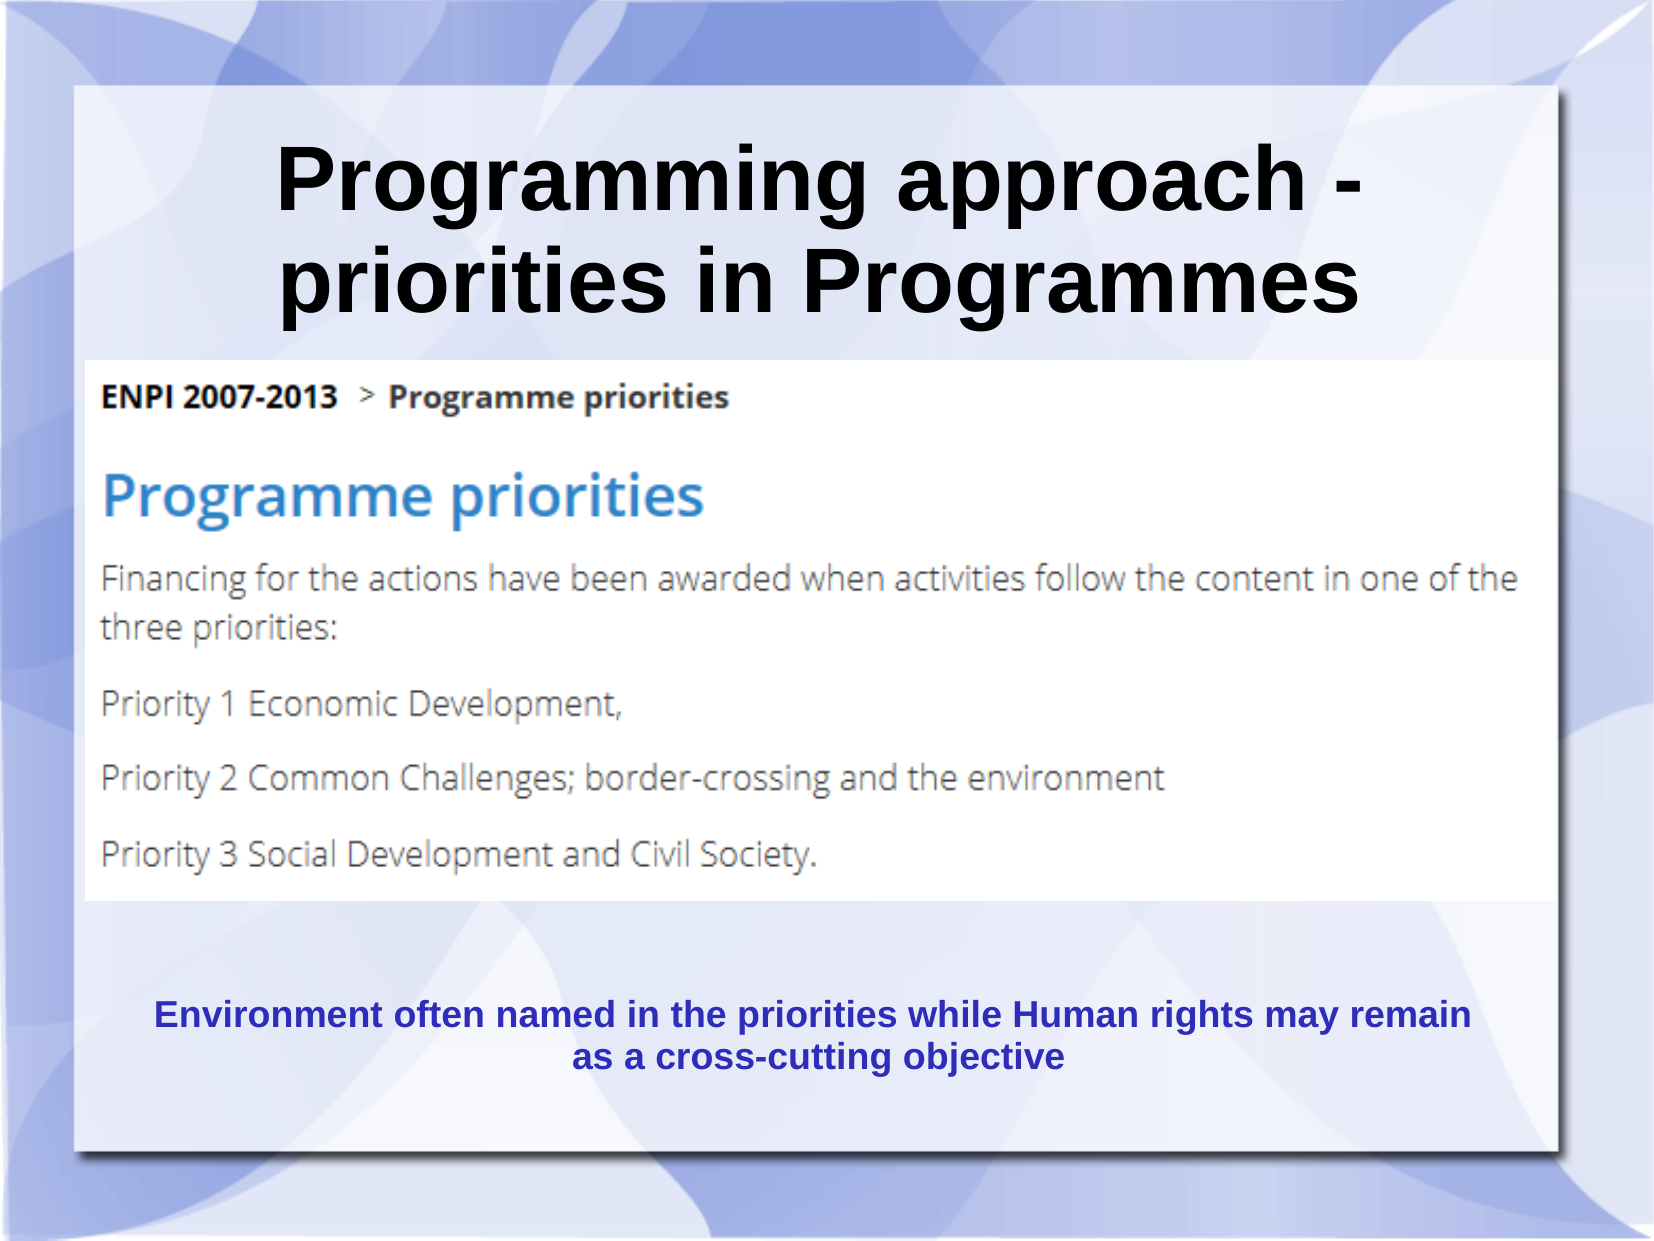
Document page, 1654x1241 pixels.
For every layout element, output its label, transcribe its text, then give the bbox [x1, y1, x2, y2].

title Programming approach - priorities in Programmes [118, 123, 1523, 331]
text_box Environment often named in the priorities while Human rights may remain as a cross-cutting objective [116, 929, 1522, 1137]
picture [0, 0, 1654, 1241]
